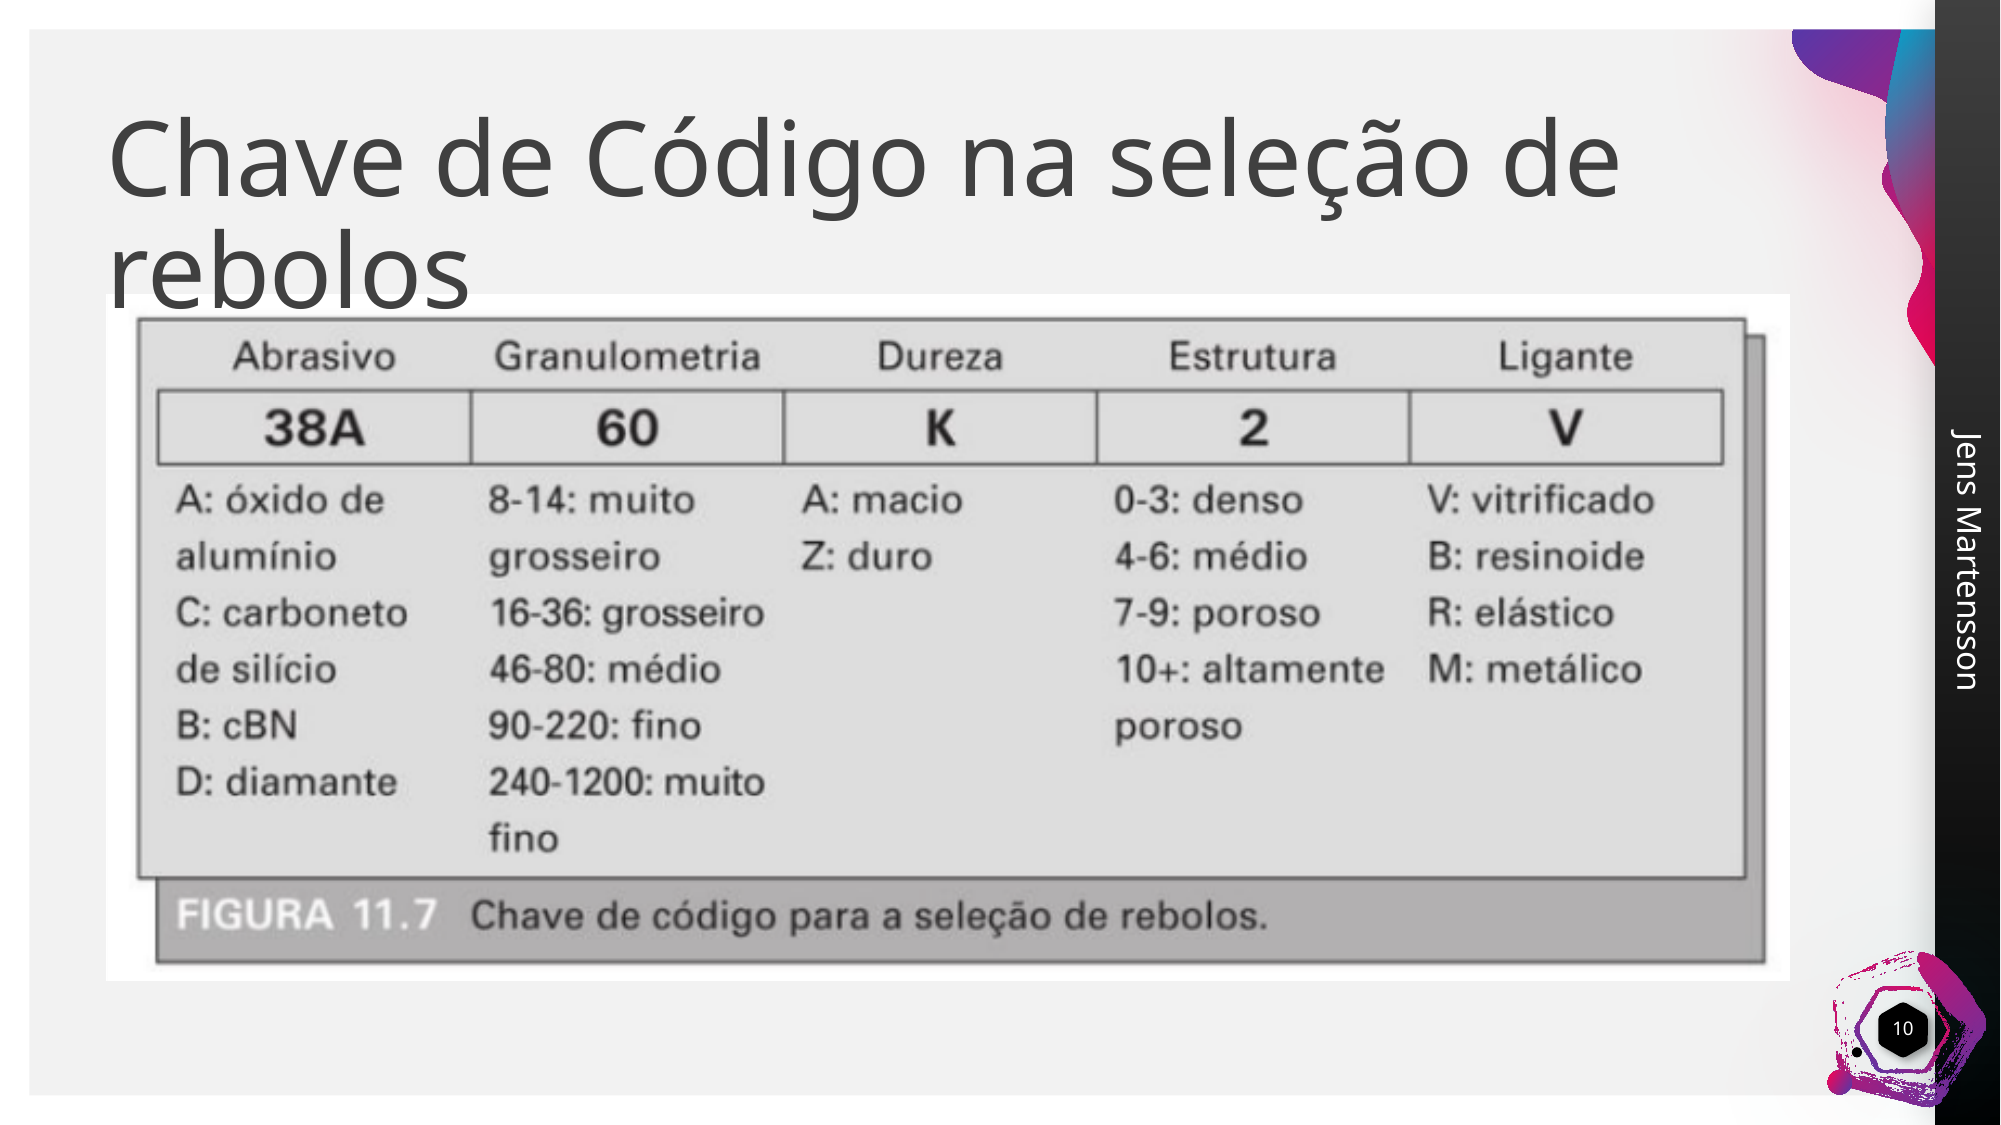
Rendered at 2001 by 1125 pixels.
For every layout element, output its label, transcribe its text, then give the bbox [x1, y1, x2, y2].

slide_number 10 [1872, 1001, 1934, 1057]
title Chave de Código na seleção de rebolos [106, 106, 1790, 225]
picture [106, 294, 1790, 981]
